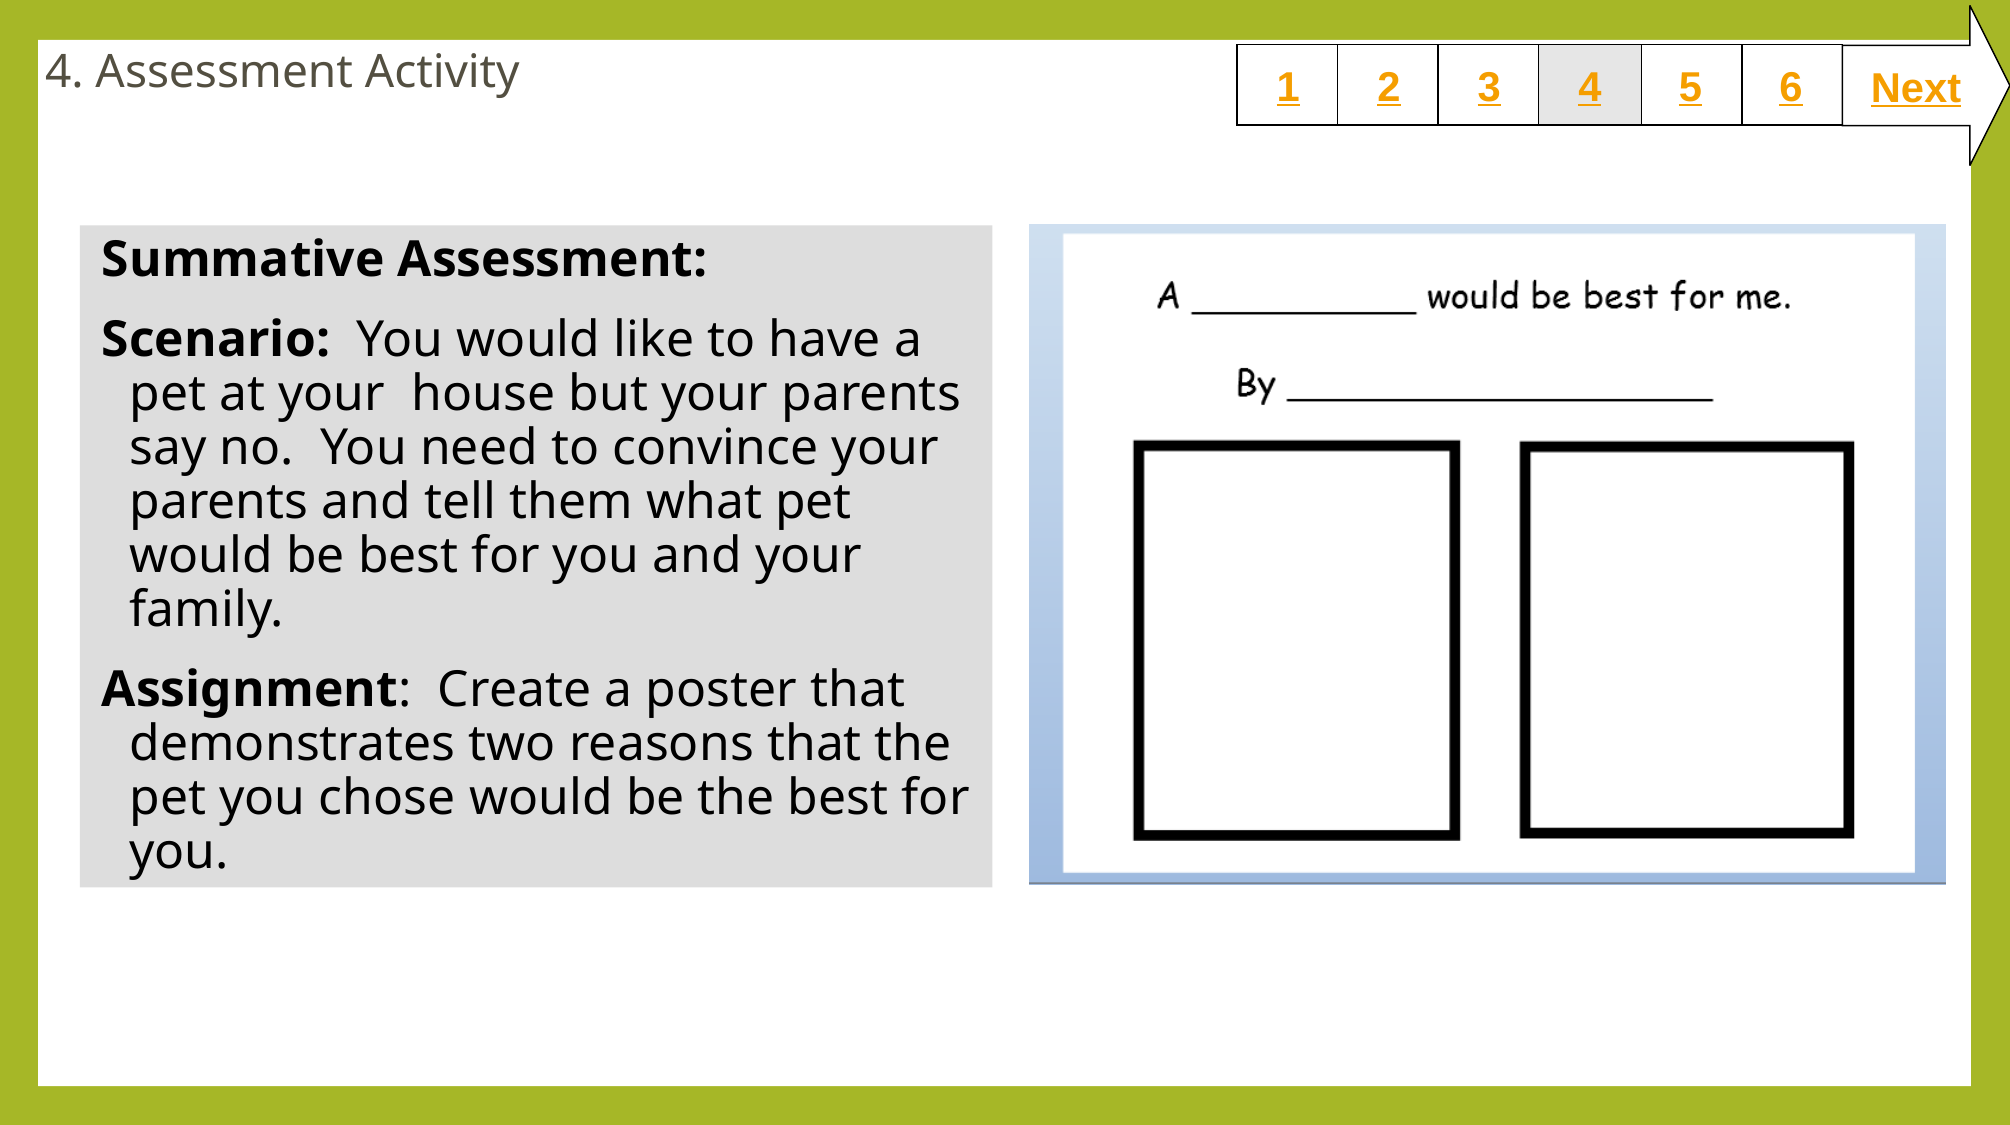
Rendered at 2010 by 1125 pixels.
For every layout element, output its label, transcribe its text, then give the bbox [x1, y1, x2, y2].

list Summative Assessment: Scenario: You would like to have a pet at your house but your parents say no. You need to convince your parents and tell them what pet would be best for you and your family. Assignment: Create a poster that demonstrates two reasons that the pet you chose would be the best for you. [79, 225, 993, 888]
text_box 3 [1437, 44, 1538, 125]
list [1029, 224, 1946, 885]
text_box Next [1842, 5, 2010, 166]
text_box 4 [1538, 44, 1642, 125]
text_box 6 [1742, 44, 1843, 125]
text_box 1 [1236, 44, 1337, 125]
text_box 5 [1642, 44, 1742, 125]
text_box 2 [1337, 44, 1437, 125]
title 4. Assessment Activity [29, 24, 630, 121]
